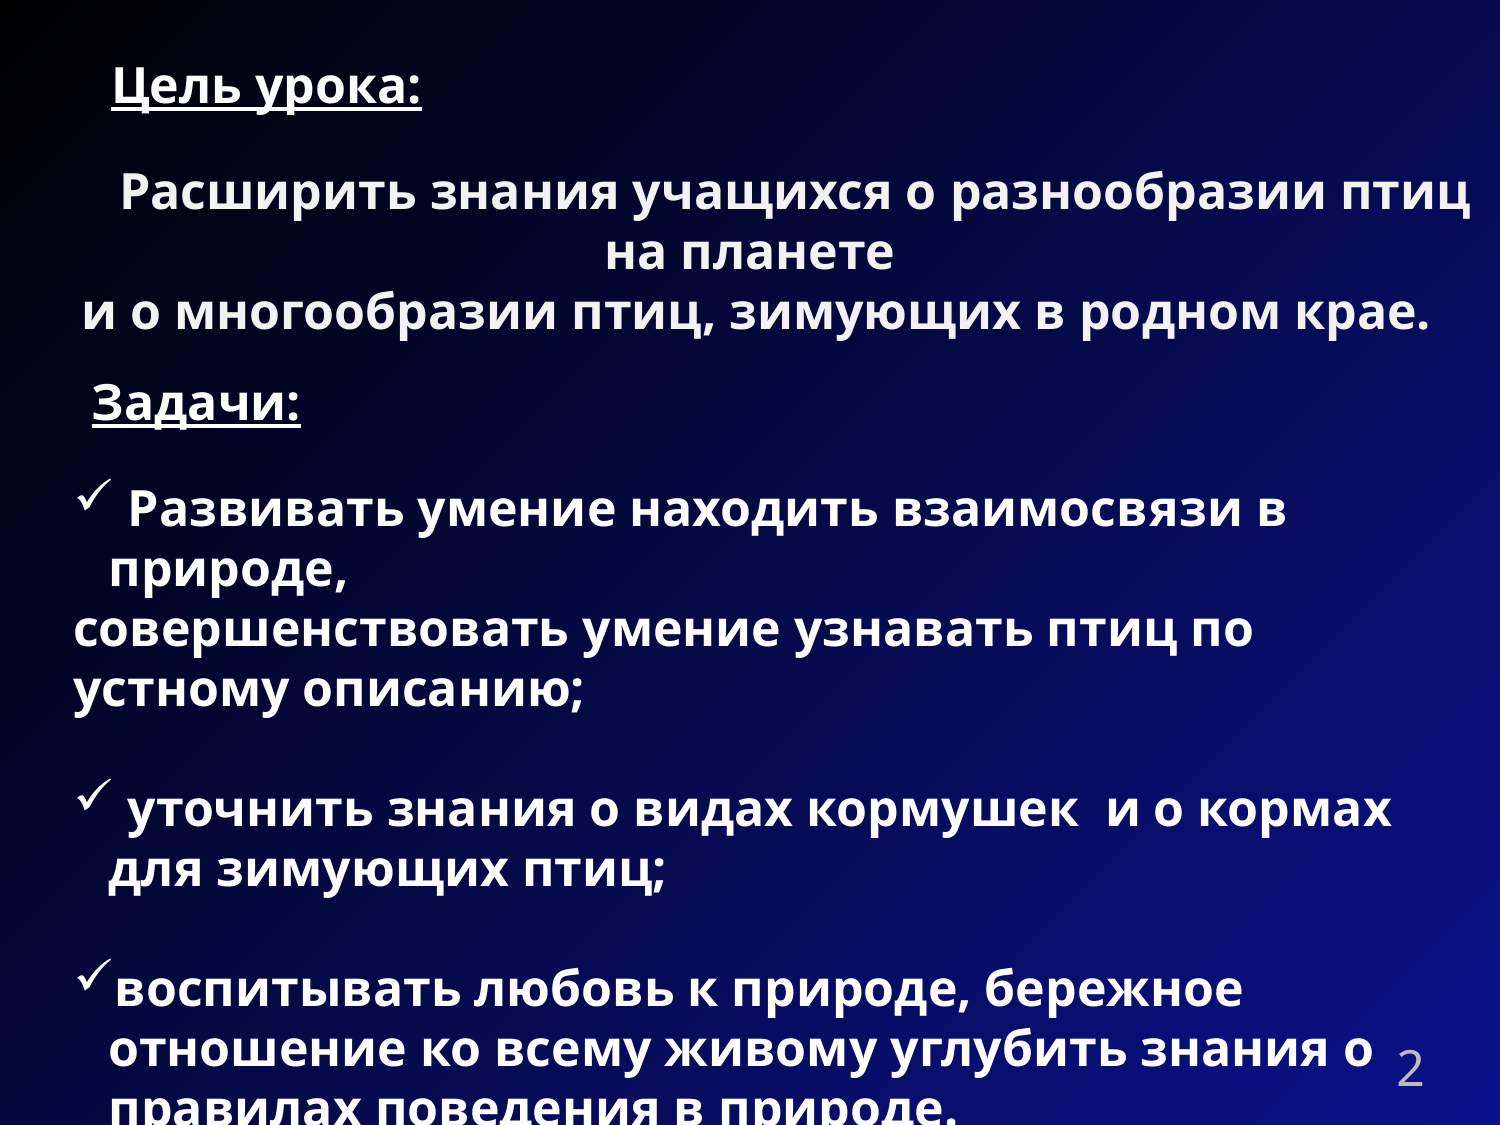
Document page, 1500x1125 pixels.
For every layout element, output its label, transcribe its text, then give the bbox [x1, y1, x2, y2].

text_box Расширить знания учащихся о разнообразии птиц на планете и о многообразии птиц, зимующих в родном крае. [0, 152, 1500, 408]
text_box Задачи: [77, 408, 316, 438]
text_box Развивать умение находить взаимосвязи в природе, совершенствовать умение узнавать птиц по устному описанию; уточнить знания о видах кормушек и о кормах для зимующих птиц; воспитывать любовь к природе, бережное отношение ко всему живому углубить знания о правилах поведения в природе. [58, 468, 1442, 1125]
text_box Цель урока: [96, 46, 438, 152]
